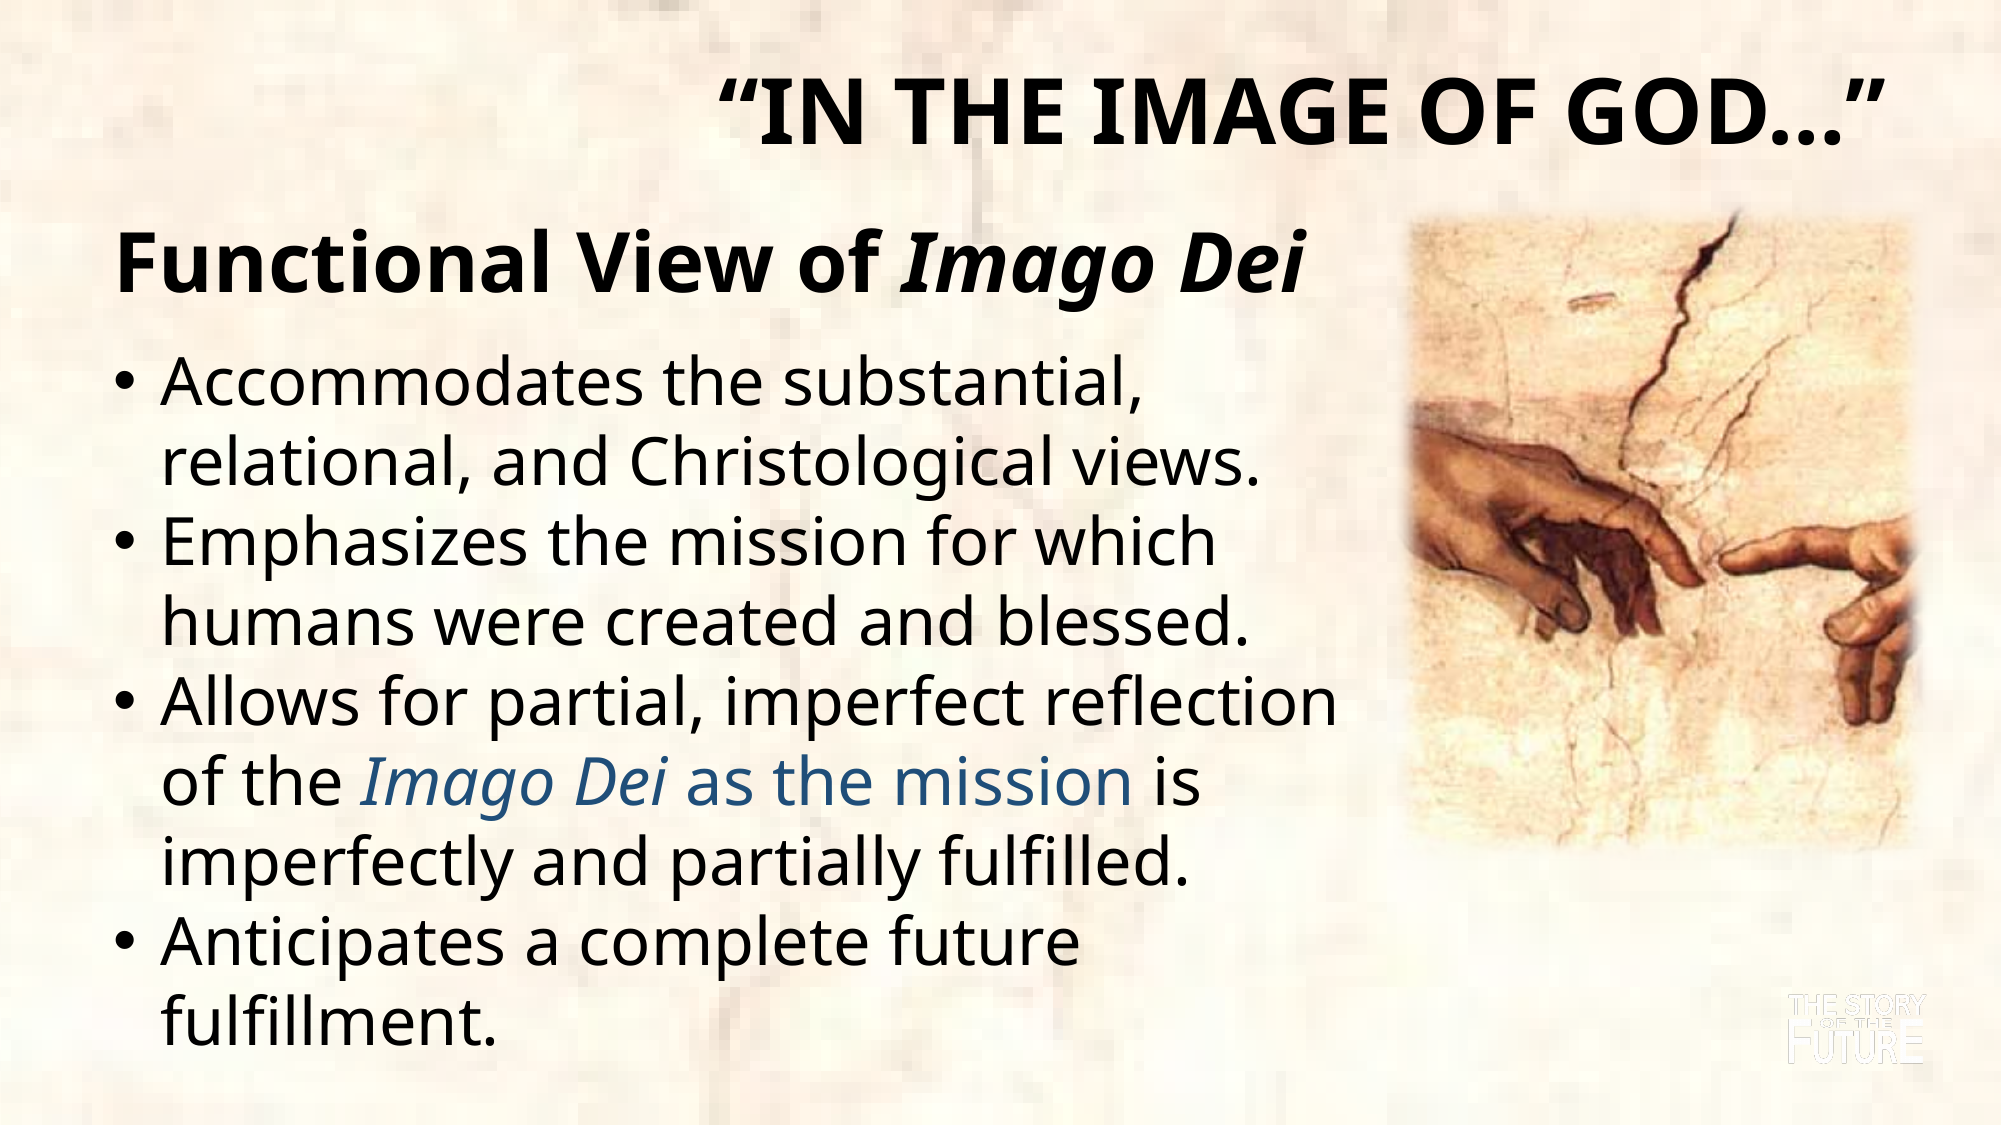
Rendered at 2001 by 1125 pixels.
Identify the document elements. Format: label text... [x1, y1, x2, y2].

text_box “In the Image of God…” [429, 45, 1927, 171]
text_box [1772, 978, 1943, 1069]
text_box Functional View of Imago Dei Accommodates the substantial, relational, and Christological views. Emphasizes the mission for which humans were created and blessed. Allows for partial, imperfect reflection of the Imago Dei as the mission is imperfectly and partially fulfilled. Anticipates a complete future fulfillment. [98, 201, 1394, 1067]
picture [1393, 201, 1928, 861]
